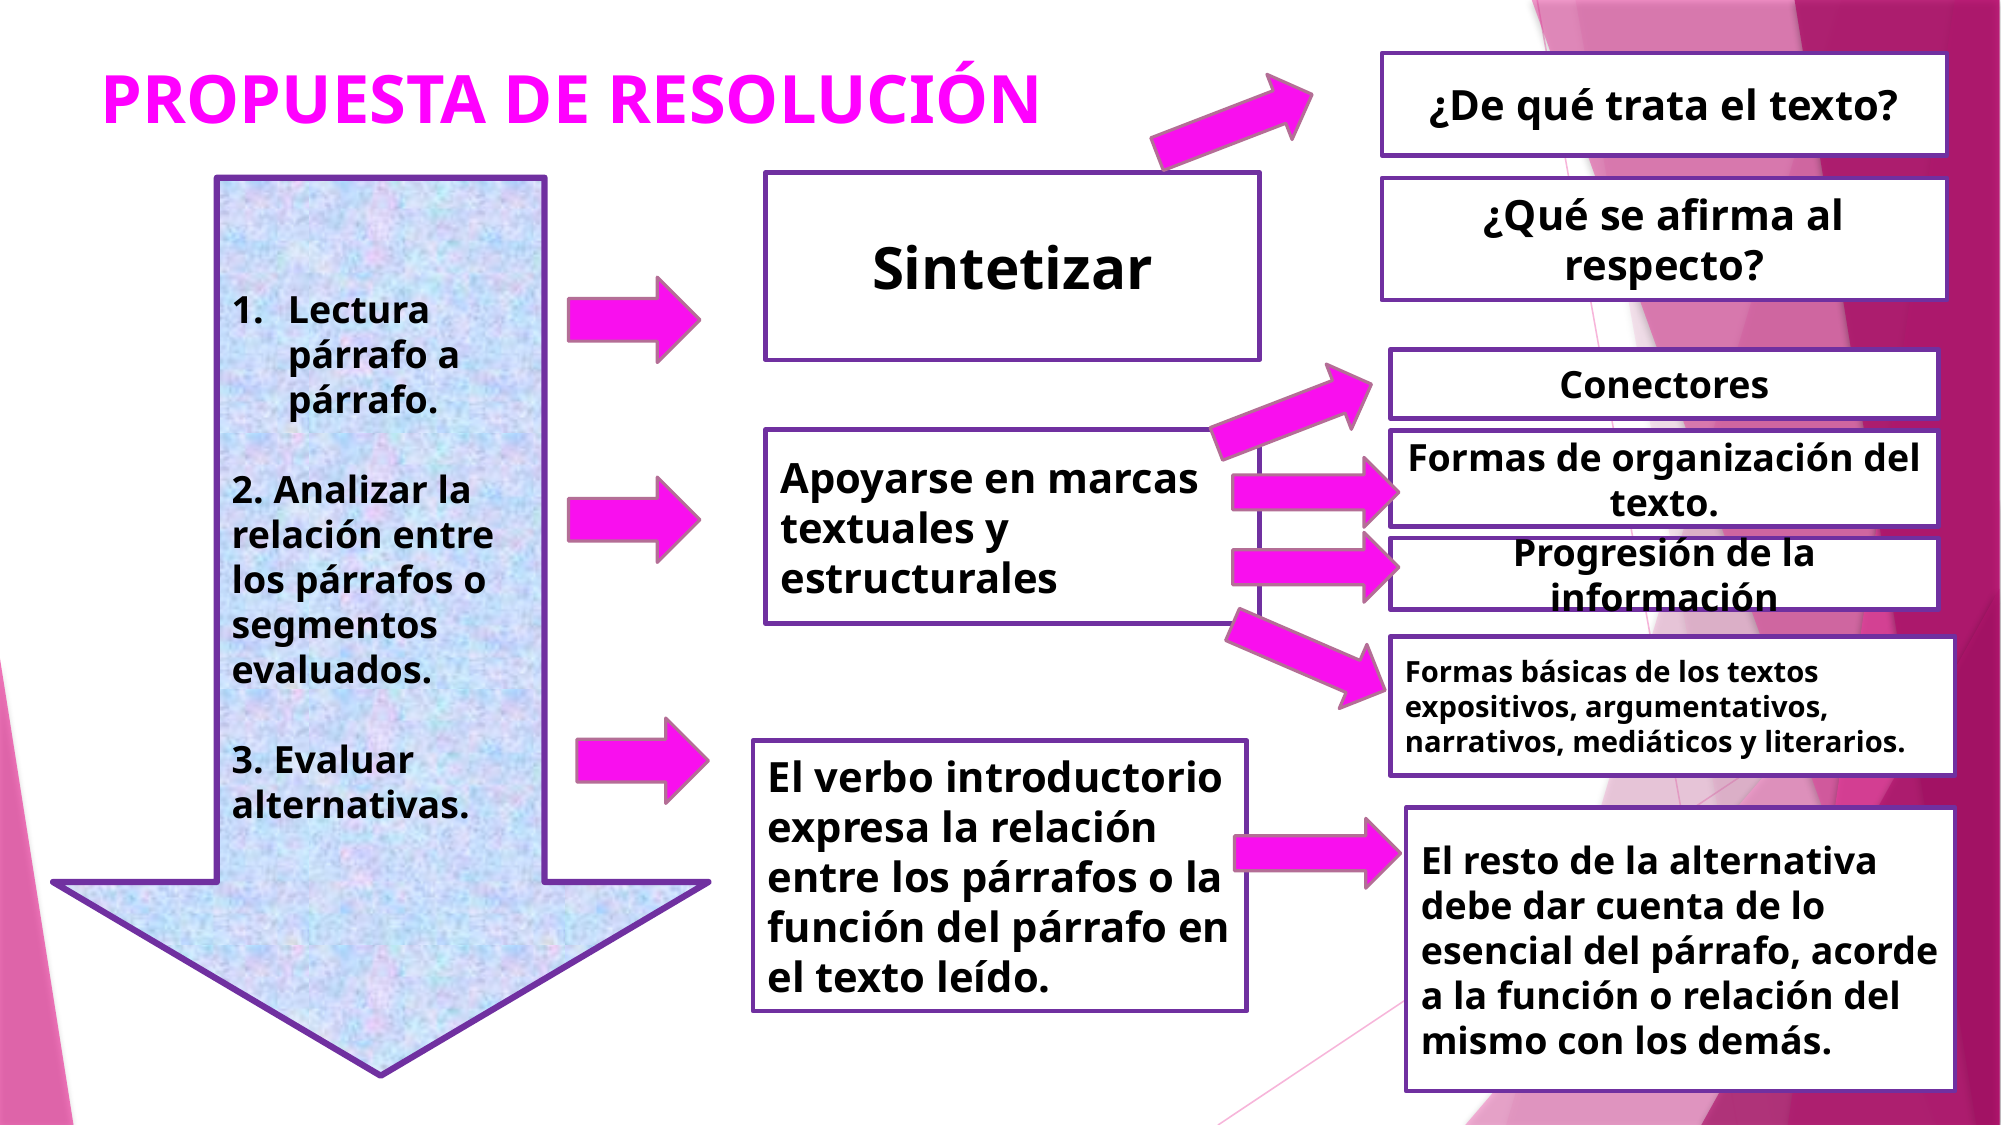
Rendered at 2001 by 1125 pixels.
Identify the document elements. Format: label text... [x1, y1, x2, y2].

text_box Sintetizar [764, 171, 1261, 361]
text_box Lectura párrafo a párrafo. 2. Analizar la relación entre los párrafos o segmentos evaluados. 3. Evaluar alternativas. [51, 176, 710, 1078]
text_box [575, 716, 710, 805]
text_box El resto de la alternativa debe dar cuenta de lo esencial del párrafo, acorde a la función o relación del mismo con los demás. [1405, 806, 1957, 1092]
text_box [1232, 816, 1402, 890]
text_box [566, 475, 702, 564]
text_box ¿De qué trata el texto? [1380, 52, 1948, 157]
text_box [1231, 530, 1401, 604]
text_box Apoyarse en marcas textuales y estructurales [764, 428, 1261, 625]
text_box Conectores [1389, 348, 1940, 420]
text_box ¿Qué se afirma al respecto? [1380, 177, 1948, 302]
text_box [1231, 455, 1401, 529]
text_box [1224, 606, 1387, 710]
text_box Formas básicas de los textos expositivos, argumentativos, narrativos, mediáticos y literarios. [1389, 635, 1957, 777]
title PROPUESTA DE RESOLUCIÓN [85, 49, 1110, 160]
text_box [1149, 72, 1314, 172]
text_box [1208, 362, 1373, 462]
text_box El verbo introductorio expresa la relación entre los párrafos o la función del párrafo en el texto leído. [751, 739, 1248, 1012]
text_box [566, 275, 702, 364]
text_box Progresión de la información [1389, 536, 1940, 611]
text_box Formas de organización del texto. [1389, 429, 1940, 528]
